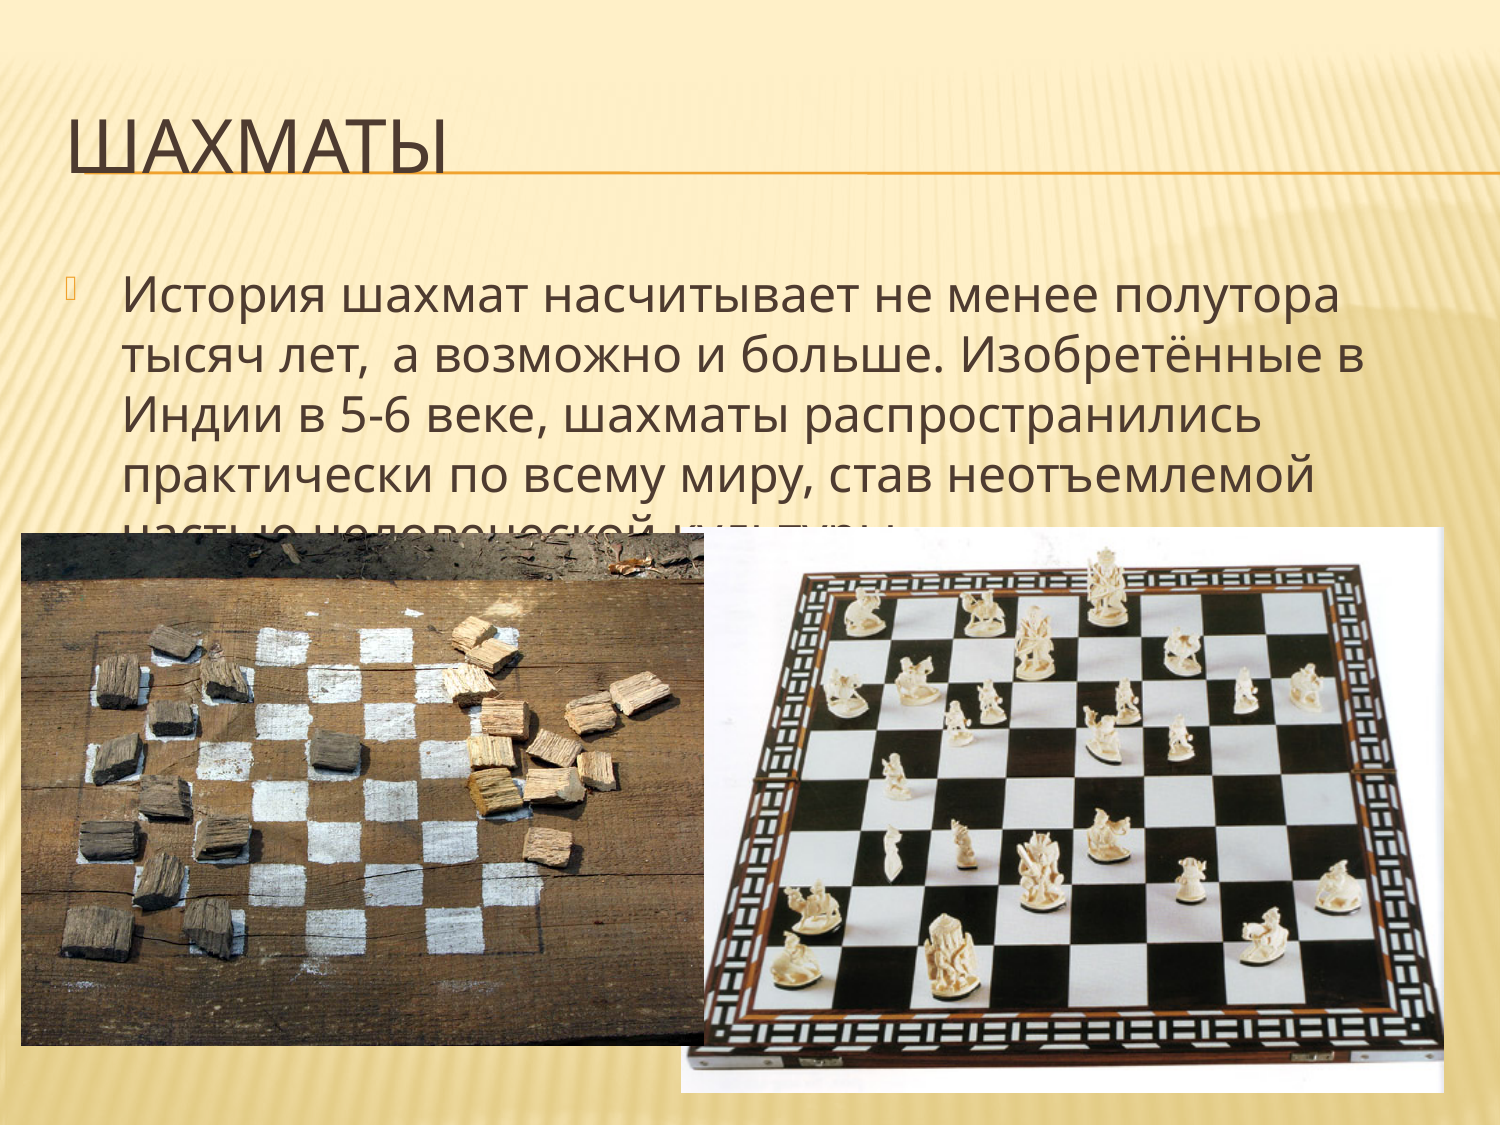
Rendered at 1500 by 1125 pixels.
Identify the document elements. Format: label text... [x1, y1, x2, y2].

picture [21, 526, 1445, 1094]
title Шахматы [50, 75, 1475, 213]
list История шахмат насчитывает не менее полутора тысяч лет, а возможно и больше. Изобретённые в Индии в 5-6 веке, шахматы распространились практически по всему миру, став неотъемлемой частью человеческой культуры. [50, 254, 1475, 998]
